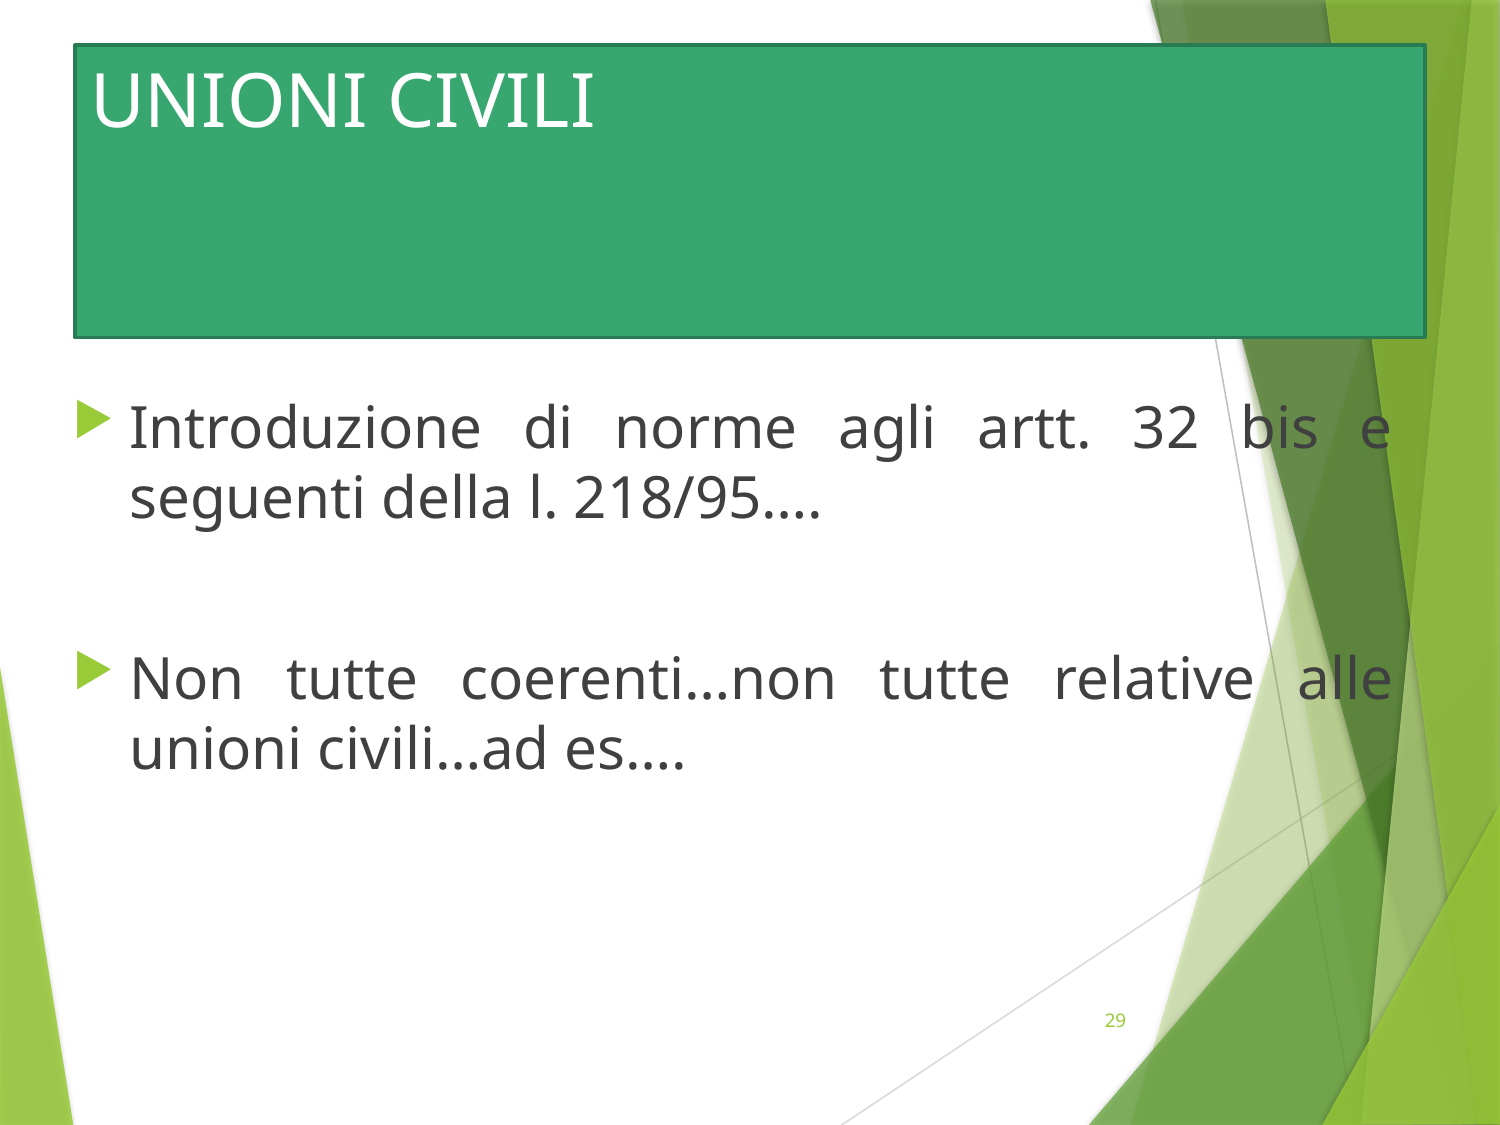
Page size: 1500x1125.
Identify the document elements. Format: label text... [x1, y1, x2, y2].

title UNIONI CIVILI [73, 43, 1427, 339]
slide_number 29 [1057, 991, 1142, 1051]
list Introduzione di norme agli artt. 32 bis e seguenti della l. 218/95…. Non tutte coerenti…non tutte relative alle unioni civili…ad es…. [57, 382, 1408, 1125]
